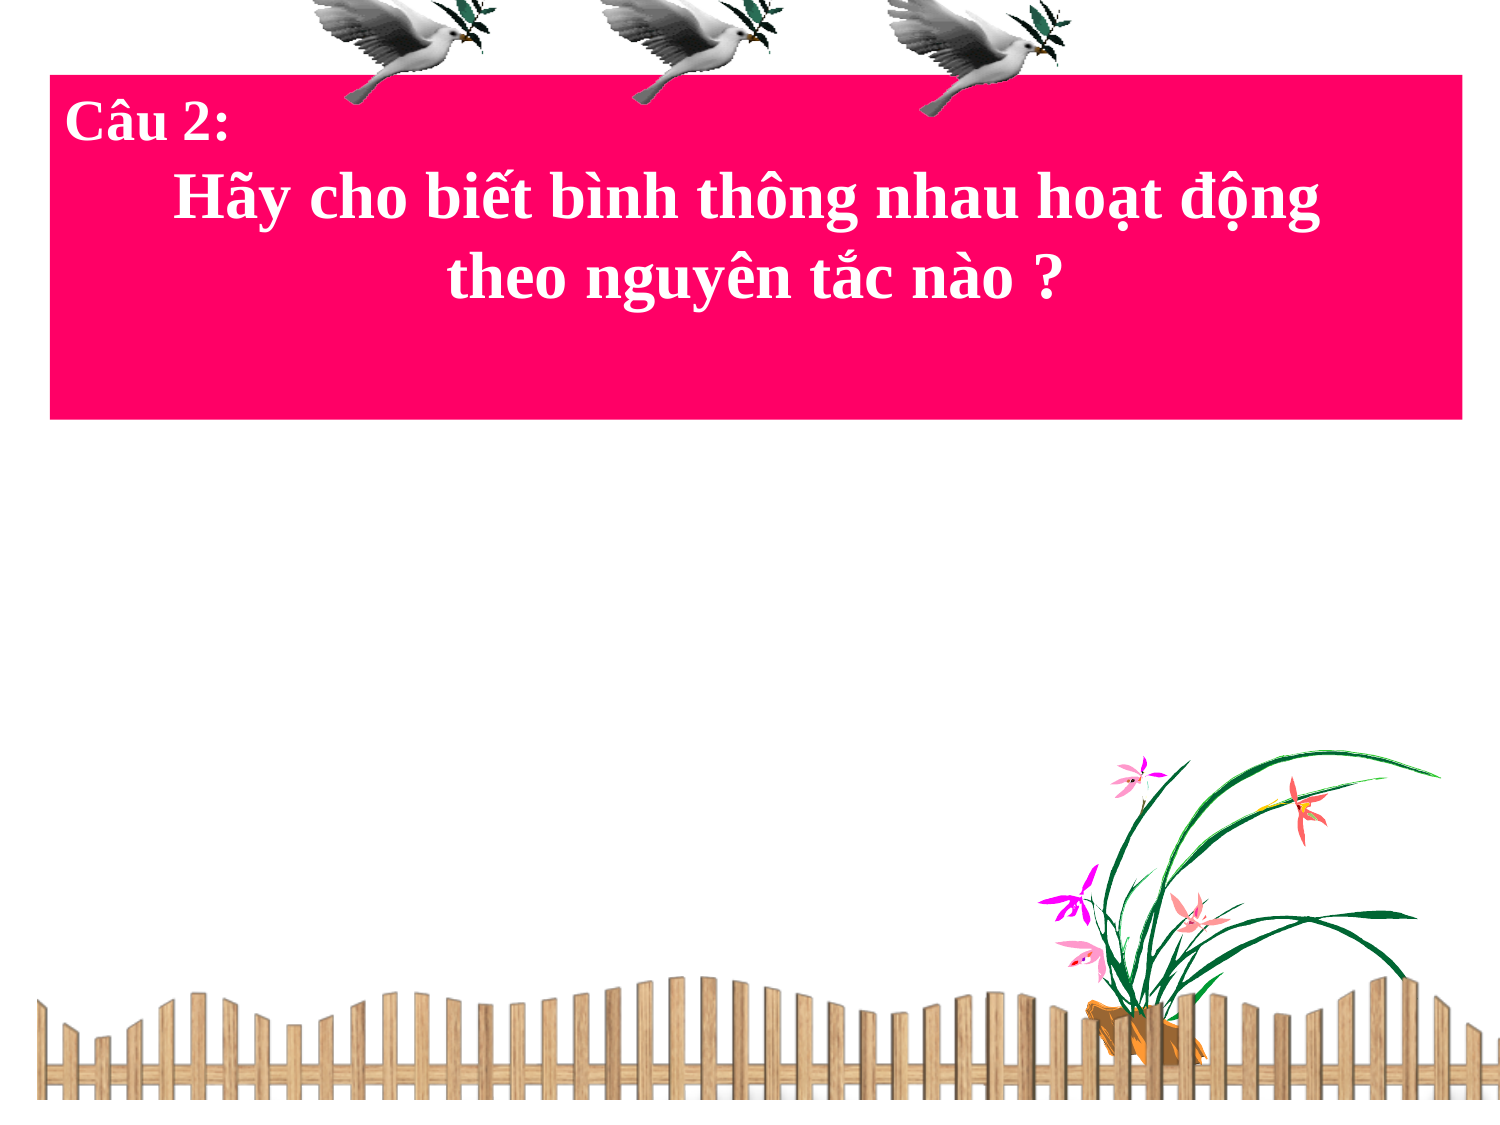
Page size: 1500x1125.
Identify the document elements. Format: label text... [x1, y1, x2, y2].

picture [549, 0, 813, 167]
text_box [1037, 749, 1442, 974]
text_box Câu 2: Hãy cho biết bình thông nhau hoạt động theo nguyên tắc nào ? [49, 74, 1463, 420]
picture [837, 0, 1101, 180]
picture [37, 976, 1500, 1101]
picture [262, 0, 526, 167]
